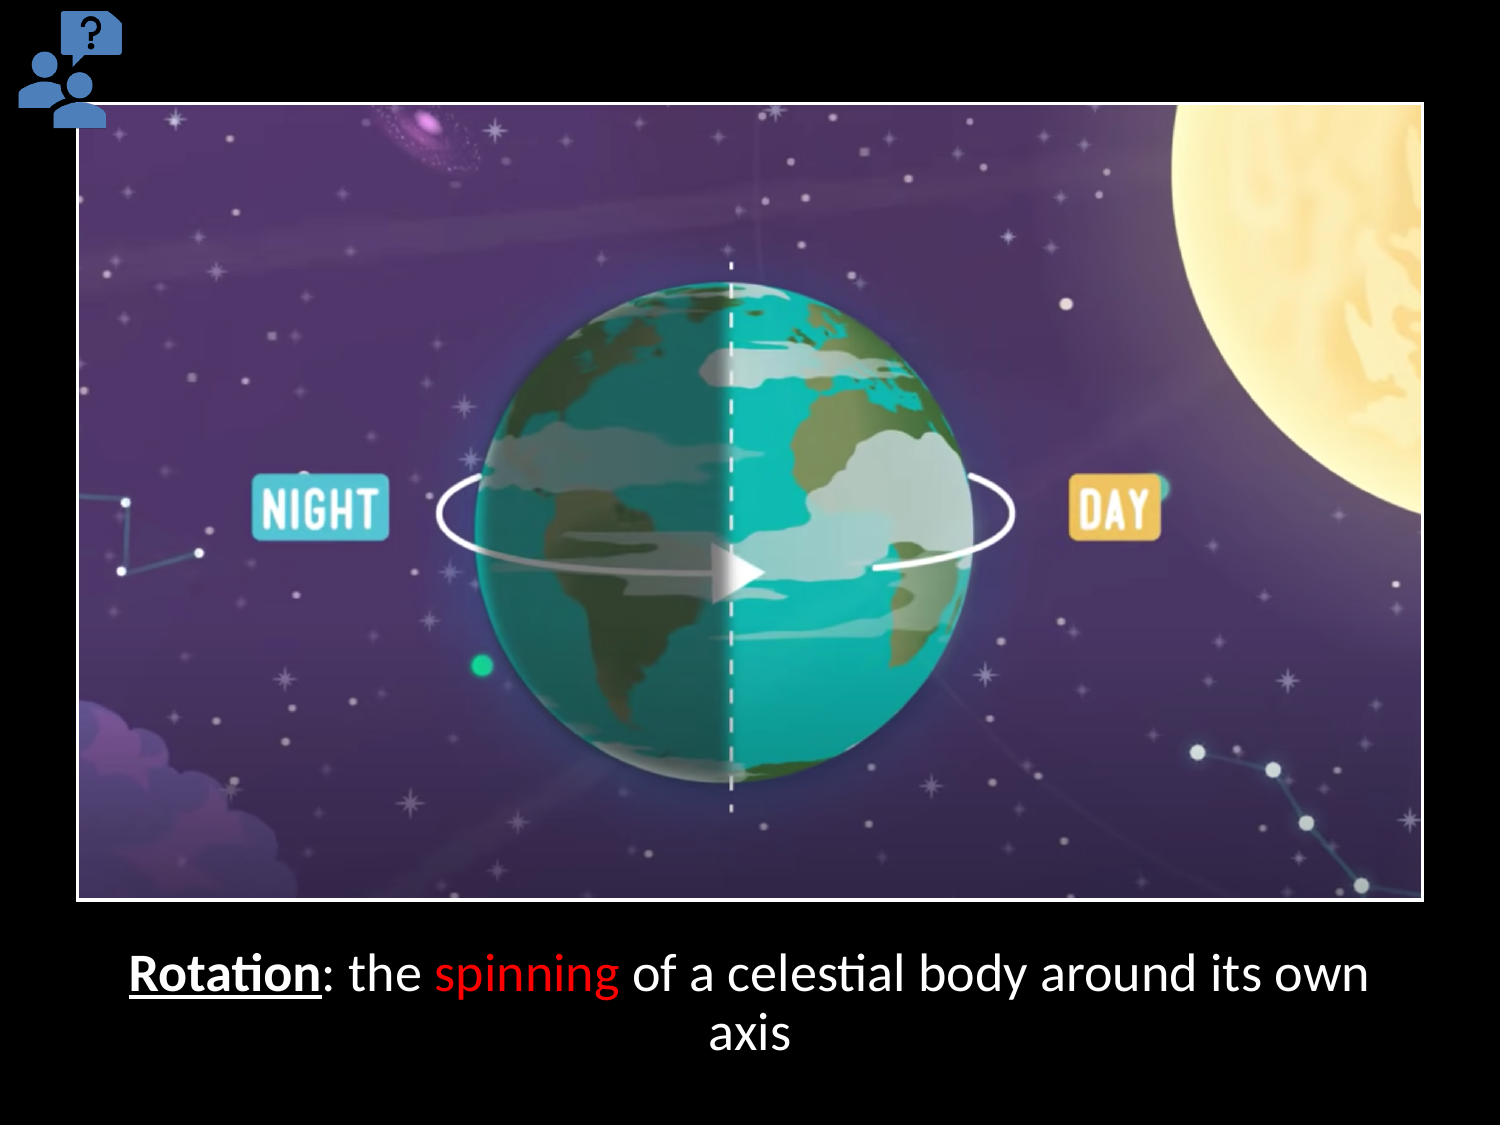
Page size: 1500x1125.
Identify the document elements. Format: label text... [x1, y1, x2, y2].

text_box Rotation: the spinning of a celestial body around its own axis [78, 950, 1422, 1056]
picture [78, 104, 1422, 899]
text_box [0, 0, 140, 140]
